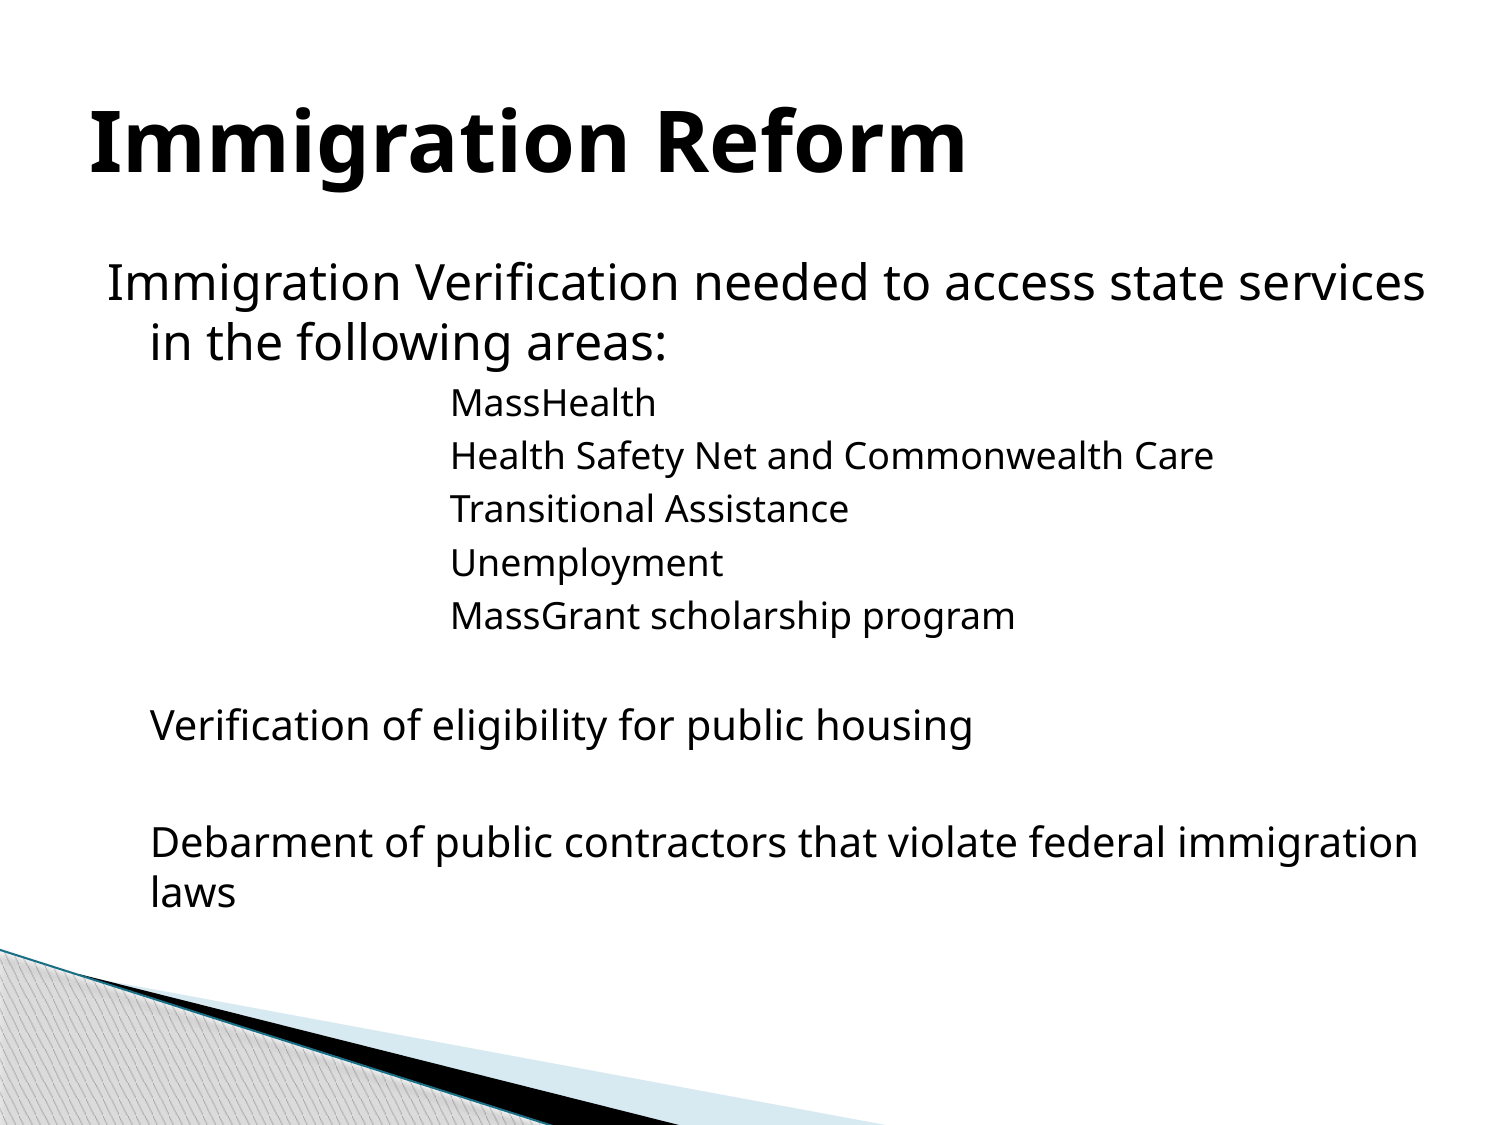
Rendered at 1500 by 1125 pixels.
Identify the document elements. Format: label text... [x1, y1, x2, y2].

title Immigration Reform [75, 45, 1425, 233]
list Immigration Verification needed to access state services in the following areas: MassHealth Health Safety Net and Commonwealth Care Transitional Assistance Unemployment MassGrant scholarship program Verification of eligibility for public housing Debarment of public contractors that violate federal immigration laws [74, 242, 1451, 986]
